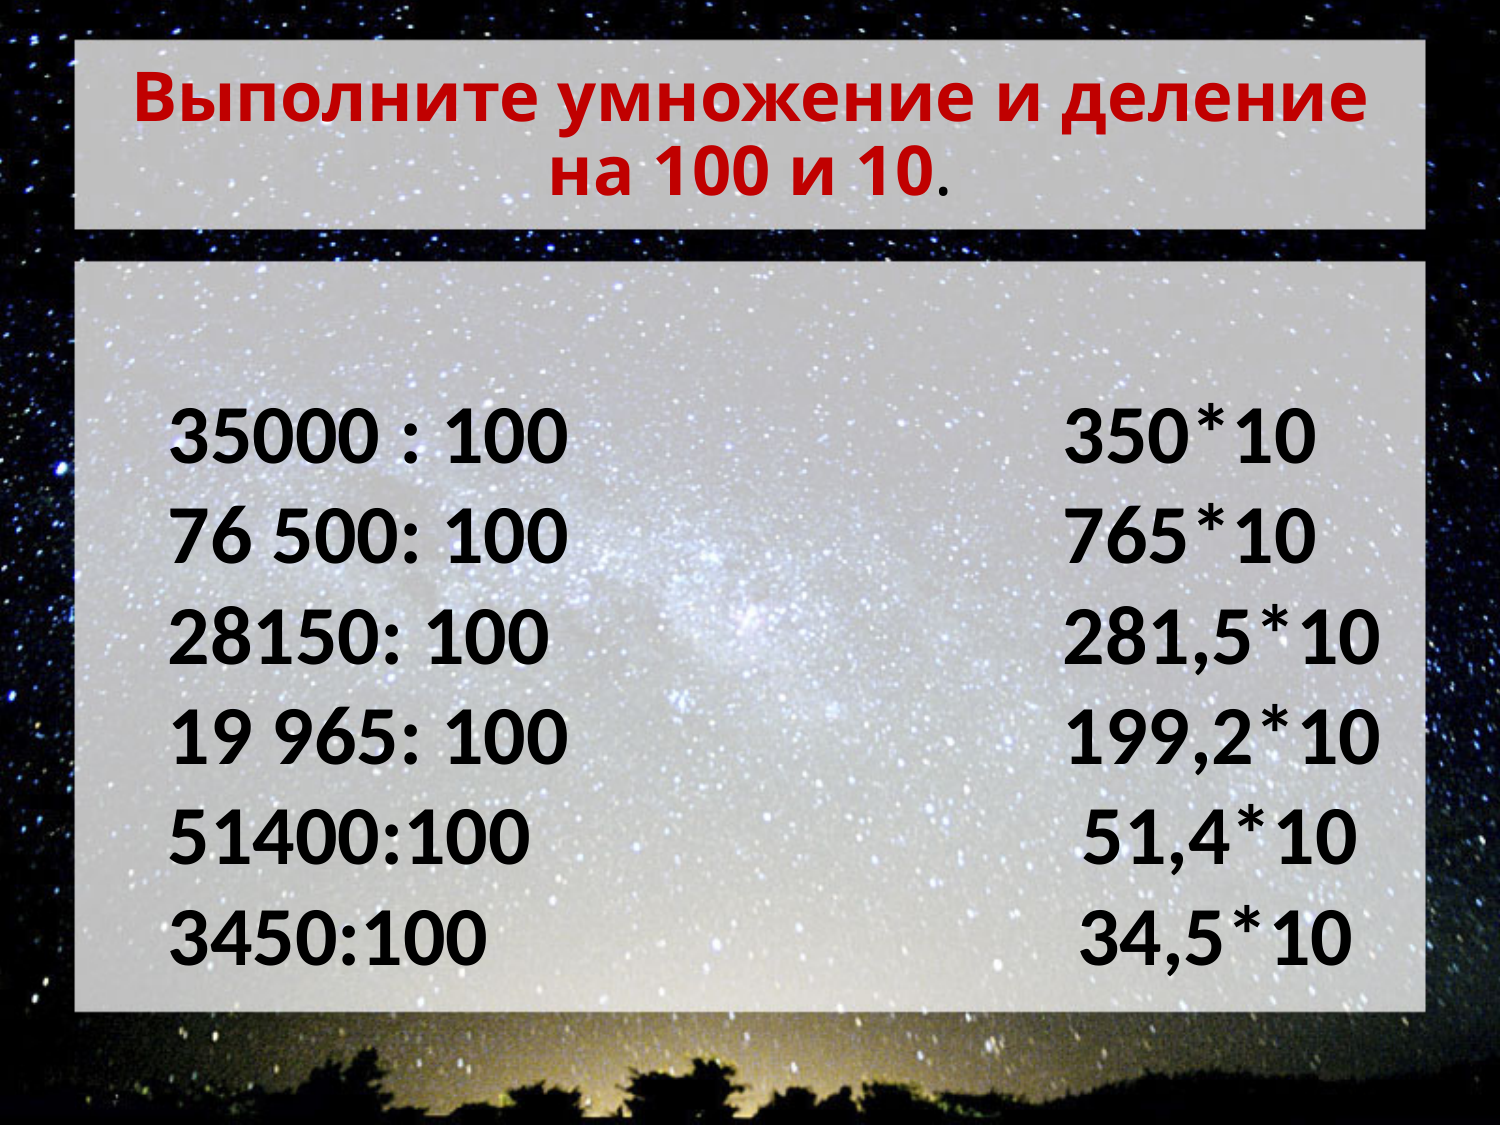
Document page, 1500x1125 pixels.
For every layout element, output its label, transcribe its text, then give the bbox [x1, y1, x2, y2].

title Выполните умножение и деление на 100 и 10. [77, 41, 1424, 231]
list 35000 : 100 350*10 76 500: 100 765*10 28150: 100 281,5*10 19 965: 100 199,2*10 51400:100 51,4*10 3450:100 34,5*10 [76, 263, 1438, 1014]
picture [0, 0, 1500, 1125]
